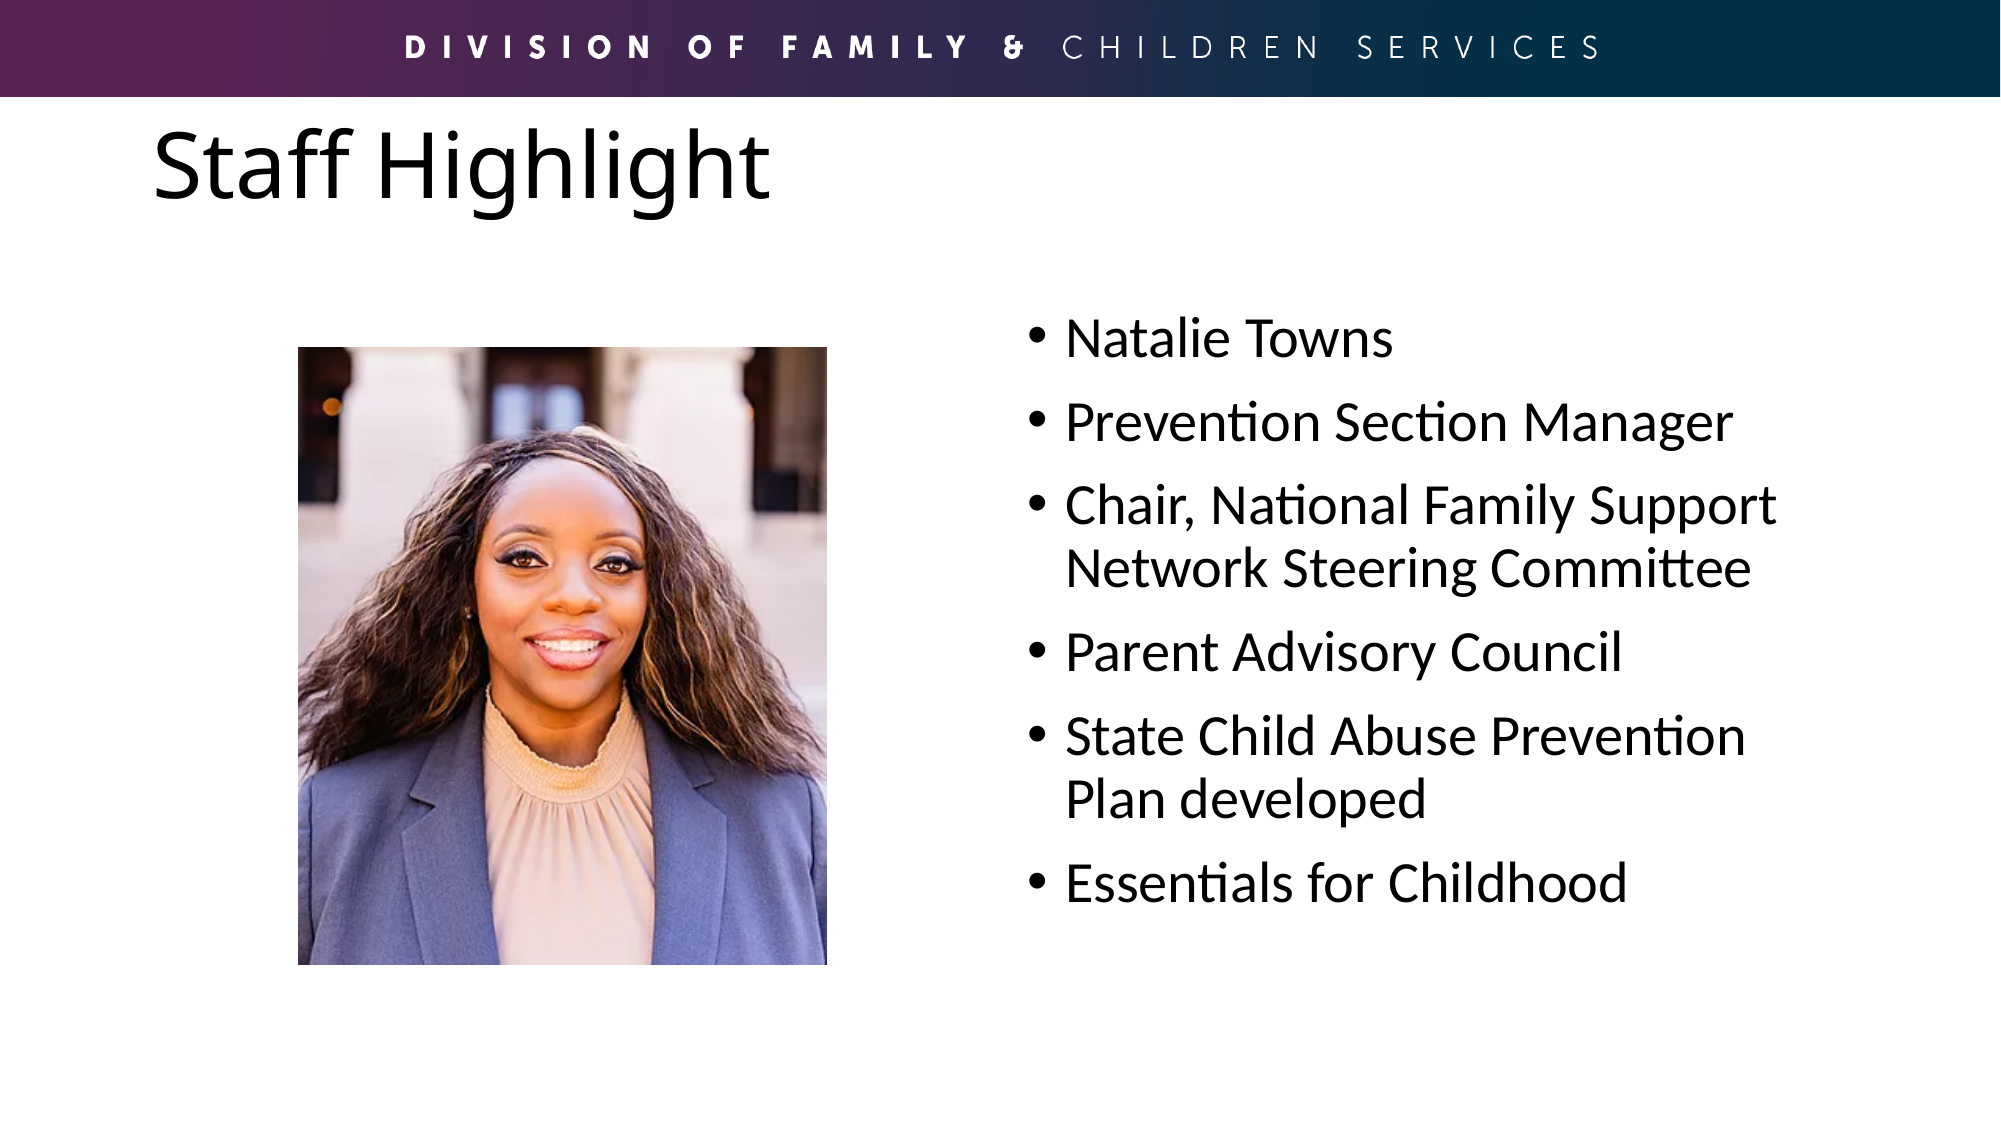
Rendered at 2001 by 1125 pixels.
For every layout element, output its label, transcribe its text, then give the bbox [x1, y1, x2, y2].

picture [1552, 37, 1556, 57]
picture [0, 0, 2001, 1125]
title Staff Highlight [137, 59, 1863, 278]
picture [1515, 51, 1523, 58]
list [298, 347, 827, 965]
picture [1584, 40, 1596, 54]
picture [1515, 36, 1531, 44]
list Natalie Towns Prevention Section Manager Chair, National Family Support Network Steering Committee Parent Advisory Council State Child Abuse Prevention Plan developed Essentials for Childhood [1012, 299, 1863, 1014]
